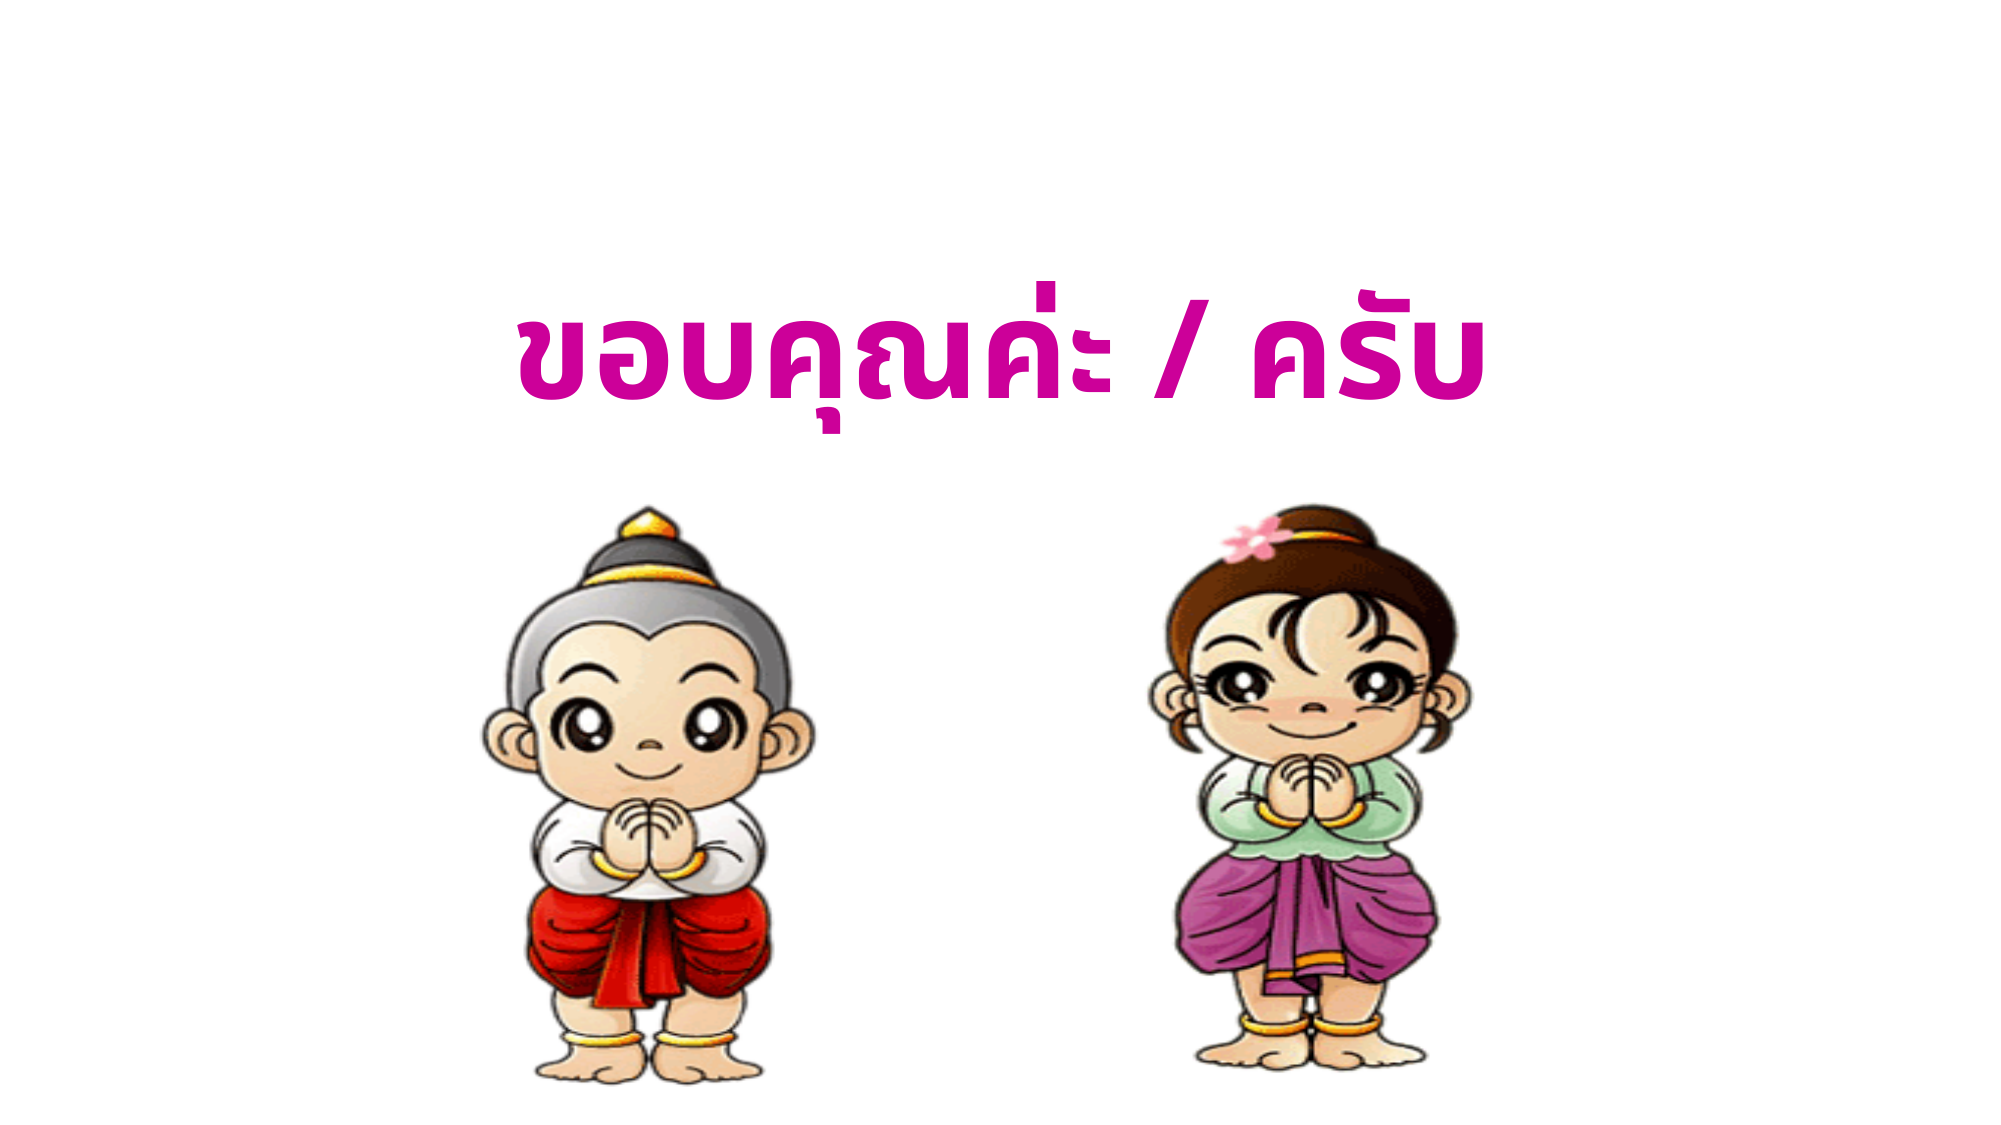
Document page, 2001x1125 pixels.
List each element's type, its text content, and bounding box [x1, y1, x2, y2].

picture [478, 501, 822, 1091]
text_box ขอบคุณค่ะ / ครับ [496, 253, 1508, 434]
picture [1125, 501, 1478, 1075]
